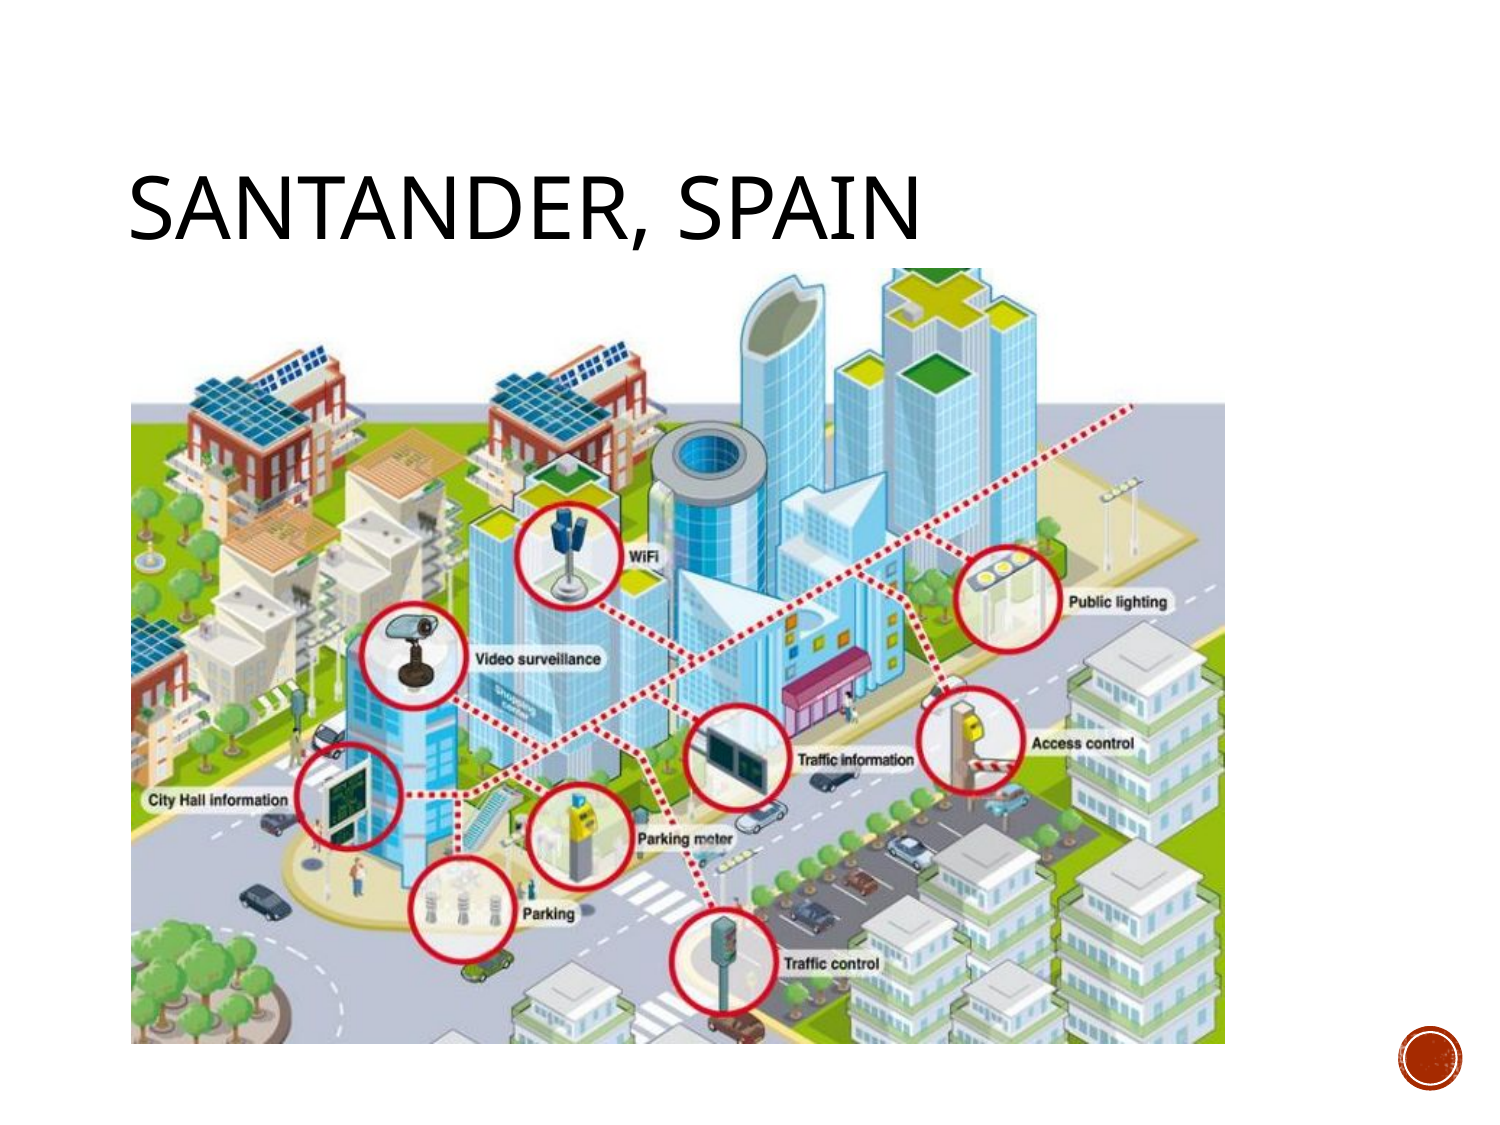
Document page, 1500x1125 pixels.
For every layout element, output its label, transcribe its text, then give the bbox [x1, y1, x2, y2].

picture [131, 268, 1225, 1044]
title Santander, Spain [112, 79, 1388, 344]
